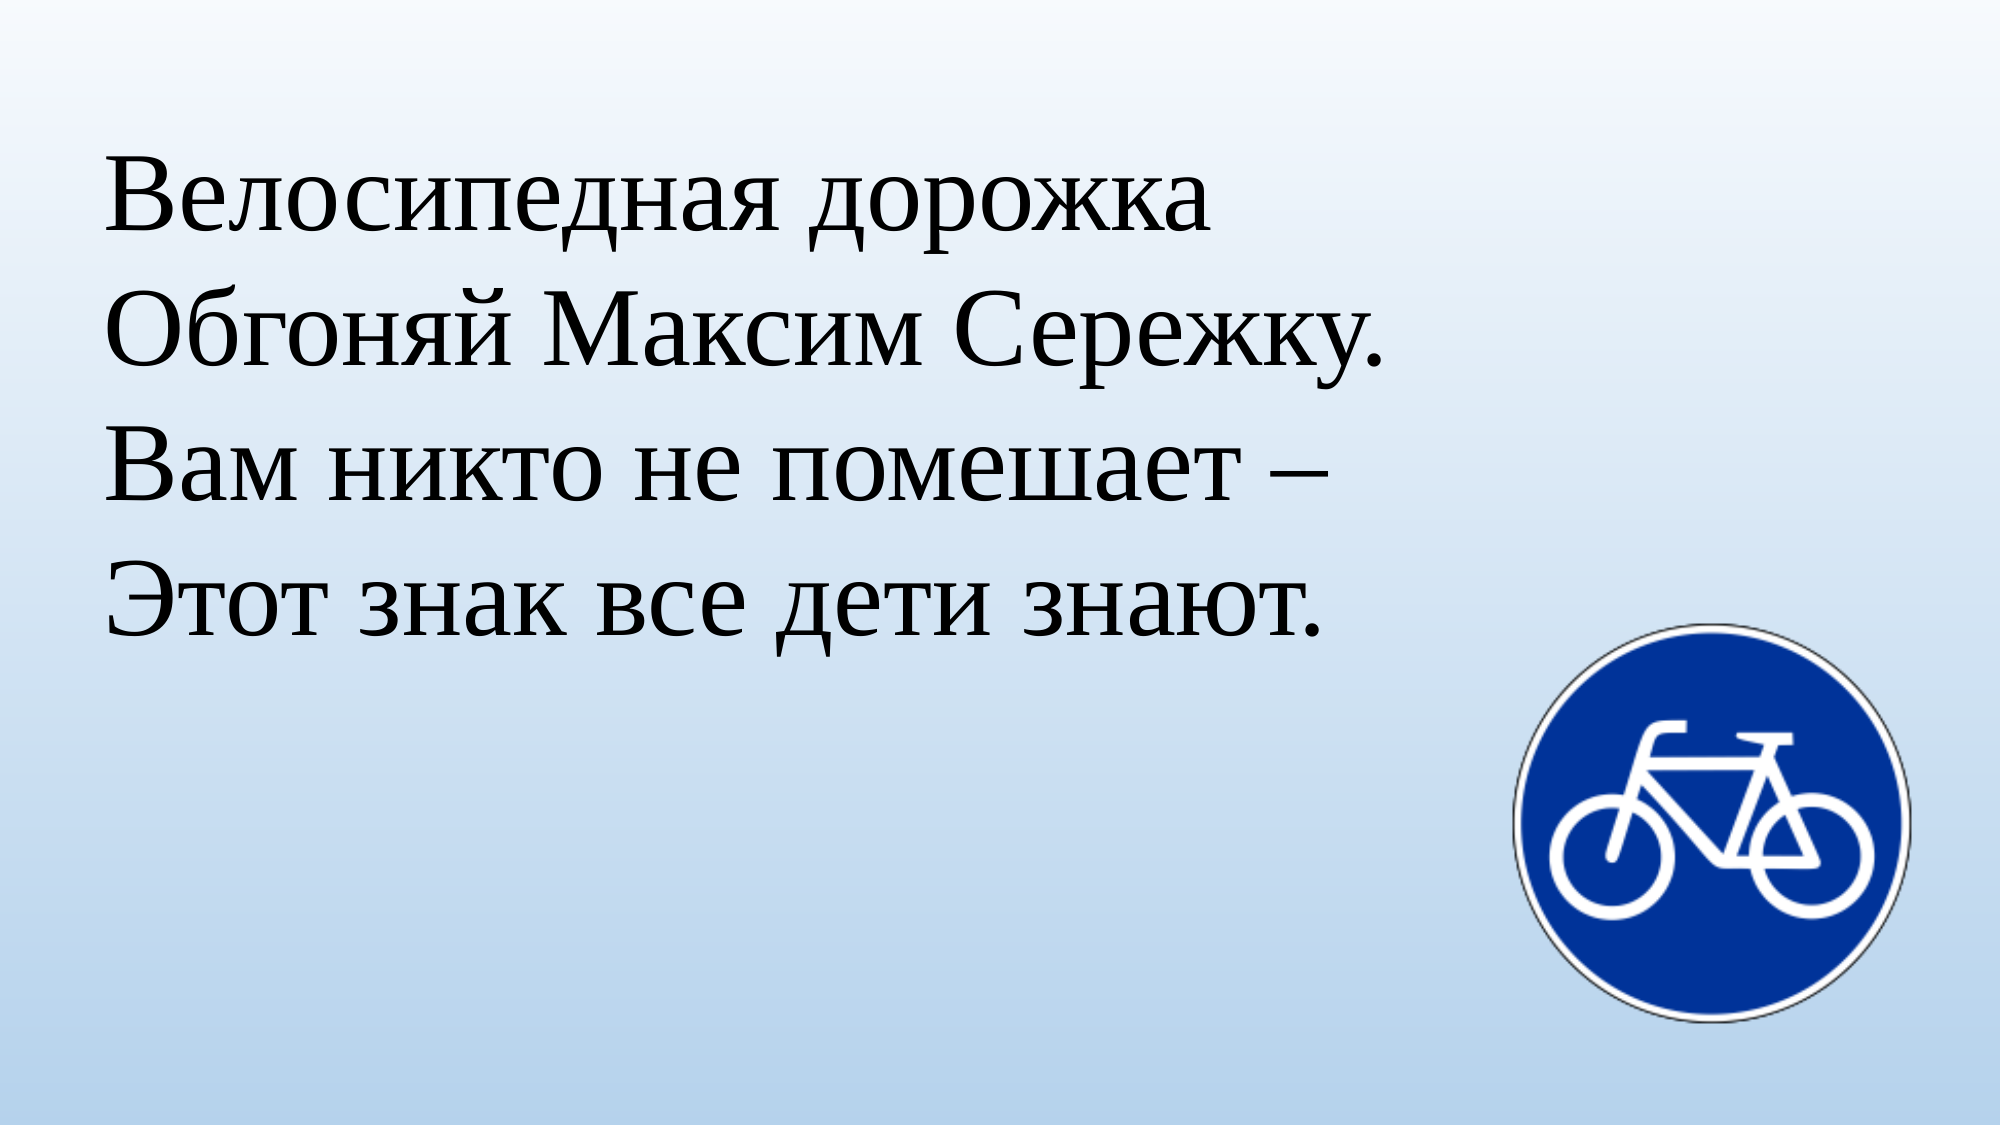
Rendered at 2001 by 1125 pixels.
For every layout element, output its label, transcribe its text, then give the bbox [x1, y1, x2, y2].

text_box Велосипедная дорожка Обгоняй Максим Сережку. Вам никто не помешает – Этот знак все дети знают. [88, 110, 1437, 665]
picture [1506, 618, 1918, 1030]
